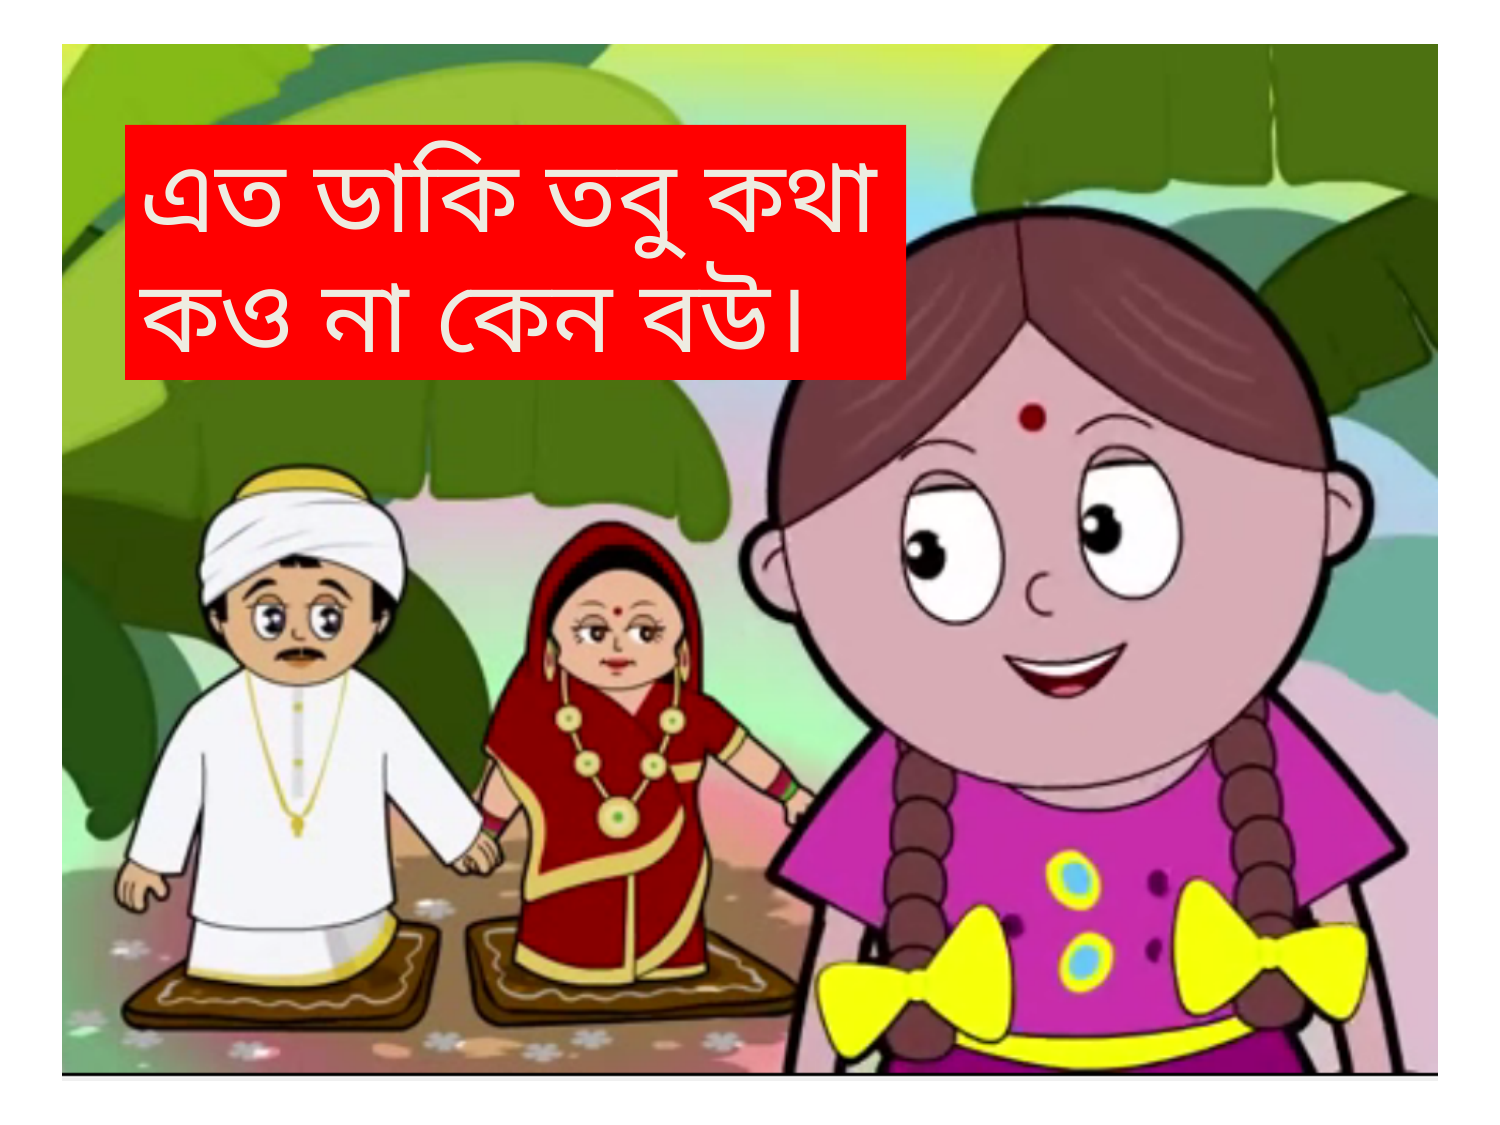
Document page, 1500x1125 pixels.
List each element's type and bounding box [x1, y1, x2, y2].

picture [62, 44, 1438, 1081]
